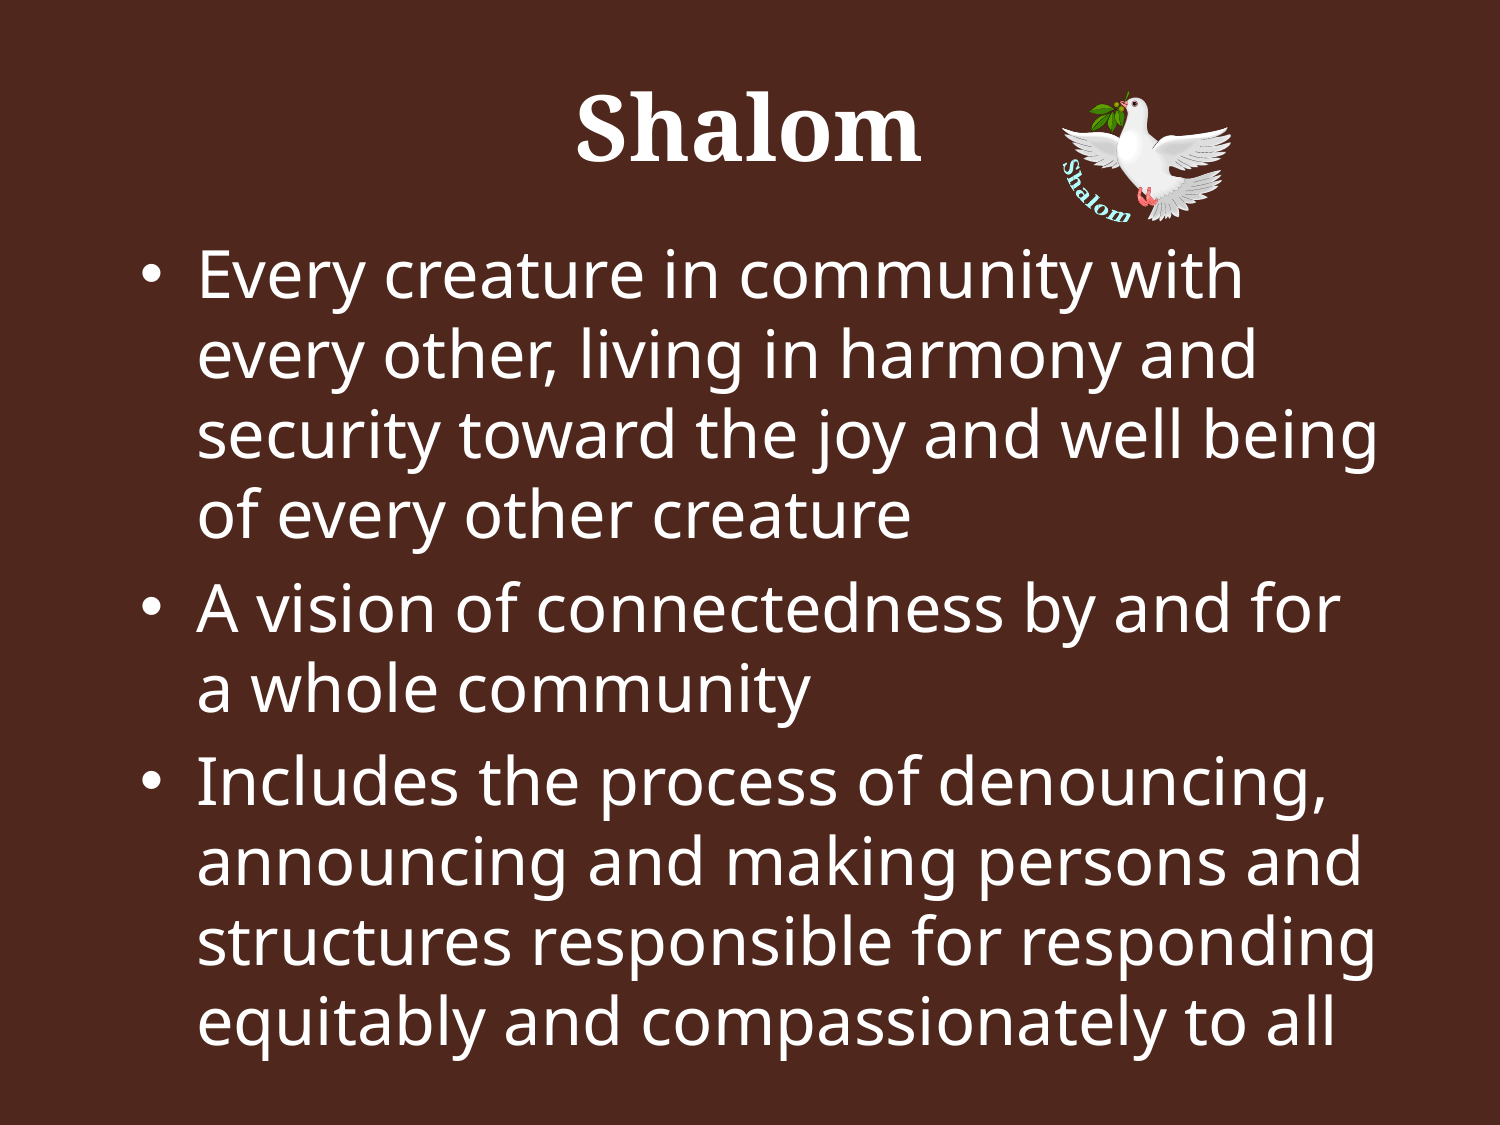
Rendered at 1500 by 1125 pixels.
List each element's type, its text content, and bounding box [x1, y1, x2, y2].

picture [1062, 87, 1238, 223]
text_box Shalom [74, 62, 1425, 233]
text_box Every creature in community with every other, living in harmony and security toward the joy and well being of every other creature A vision of connectedness by and for a whole community Includes the process of denouncing, announcing and making persons and structures responsible for responding equitably and compassionately to all [124, 224, 1413, 1025]
